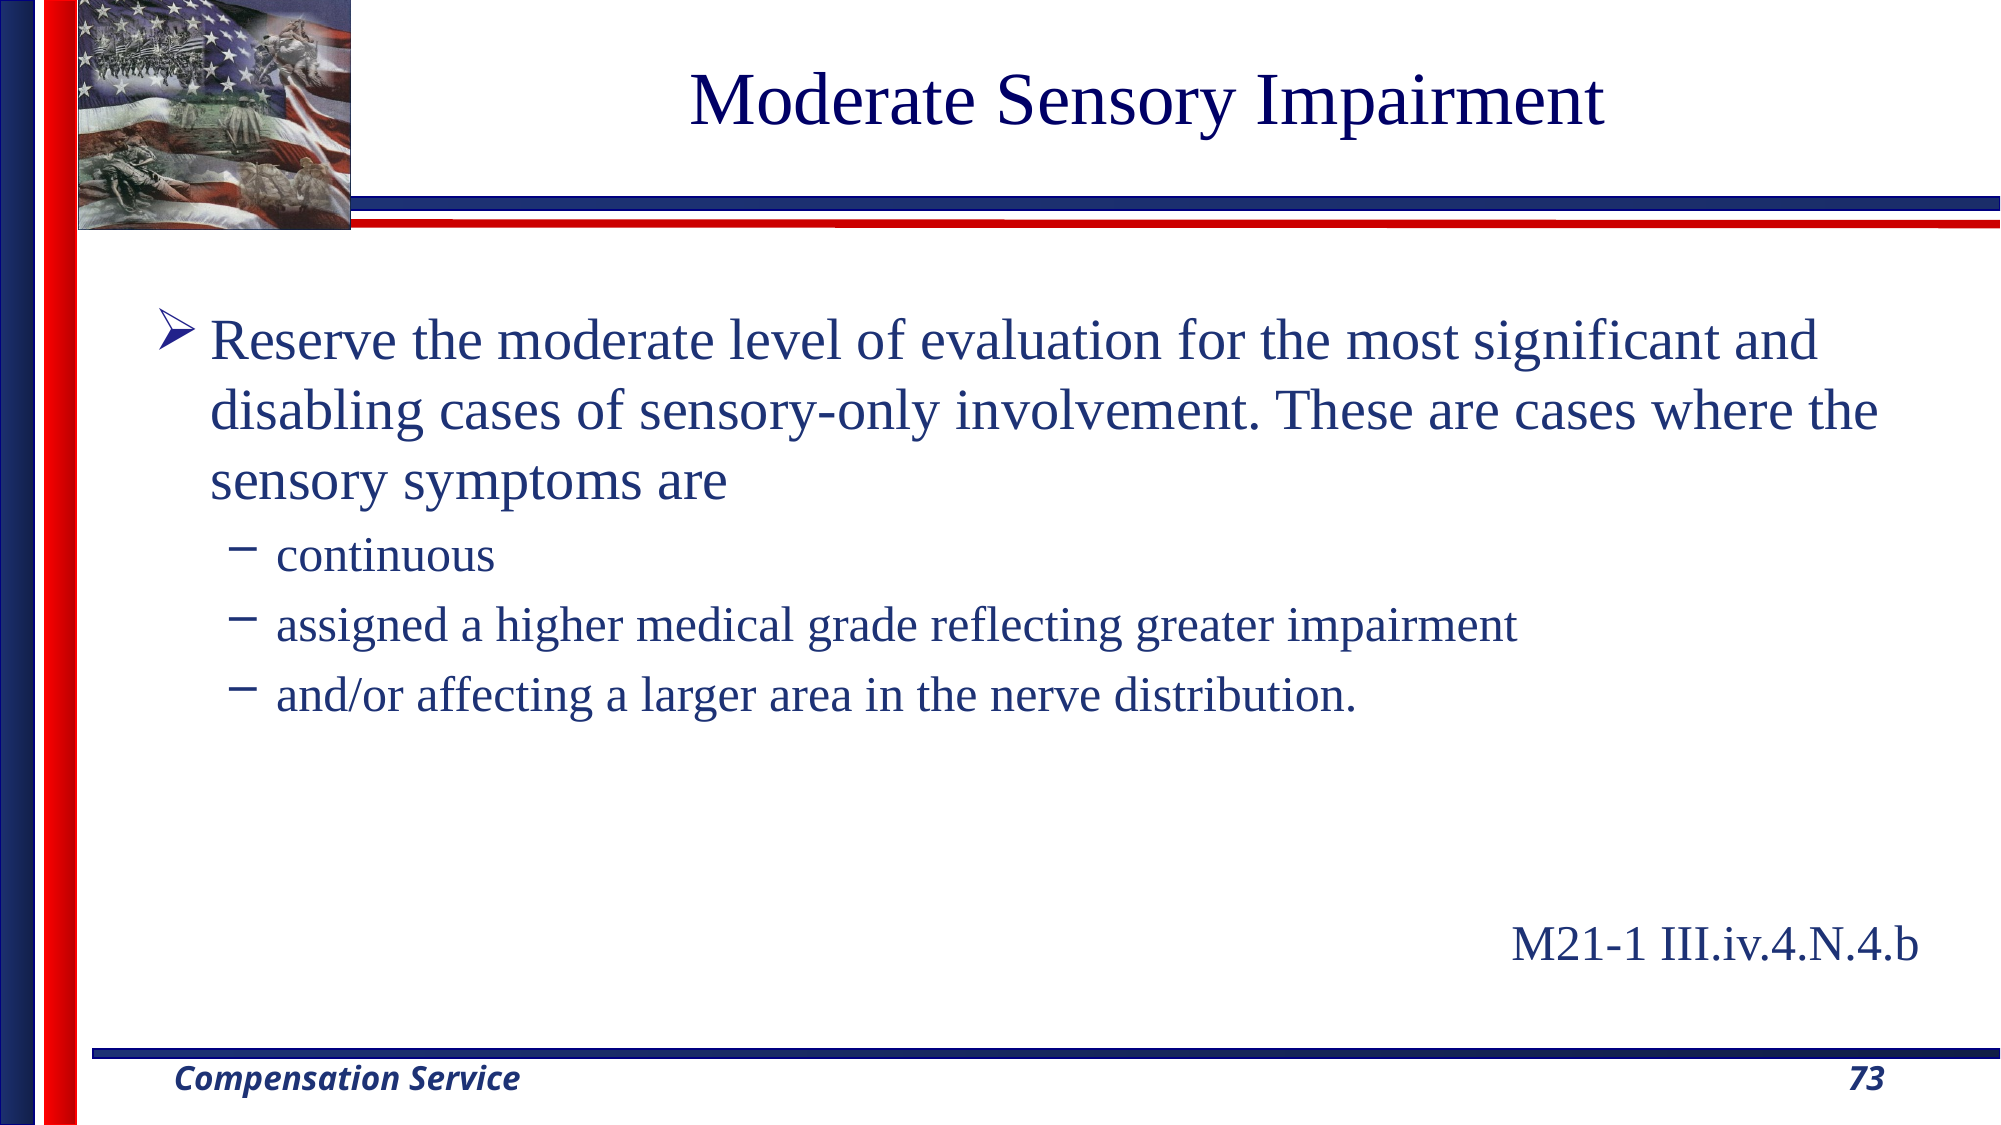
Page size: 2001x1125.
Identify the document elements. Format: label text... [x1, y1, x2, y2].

picture [78, 0, 351, 230]
list Reserve the moderate level of evaluation for the most significant and disabling cases of sensory-only involvement. These are cases where the sensory symptoms are continuous assigned a higher medical grade reflecting greater impairment and/or affecting a larger area in the nerve distribution. M21-1 III.iv.4.N.4.b [138, 293, 1935, 993]
title Moderate Sensory Impairment [350, 0, 1946, 190]
slide_number 73 [1733, 1042, 2000, 1118]
